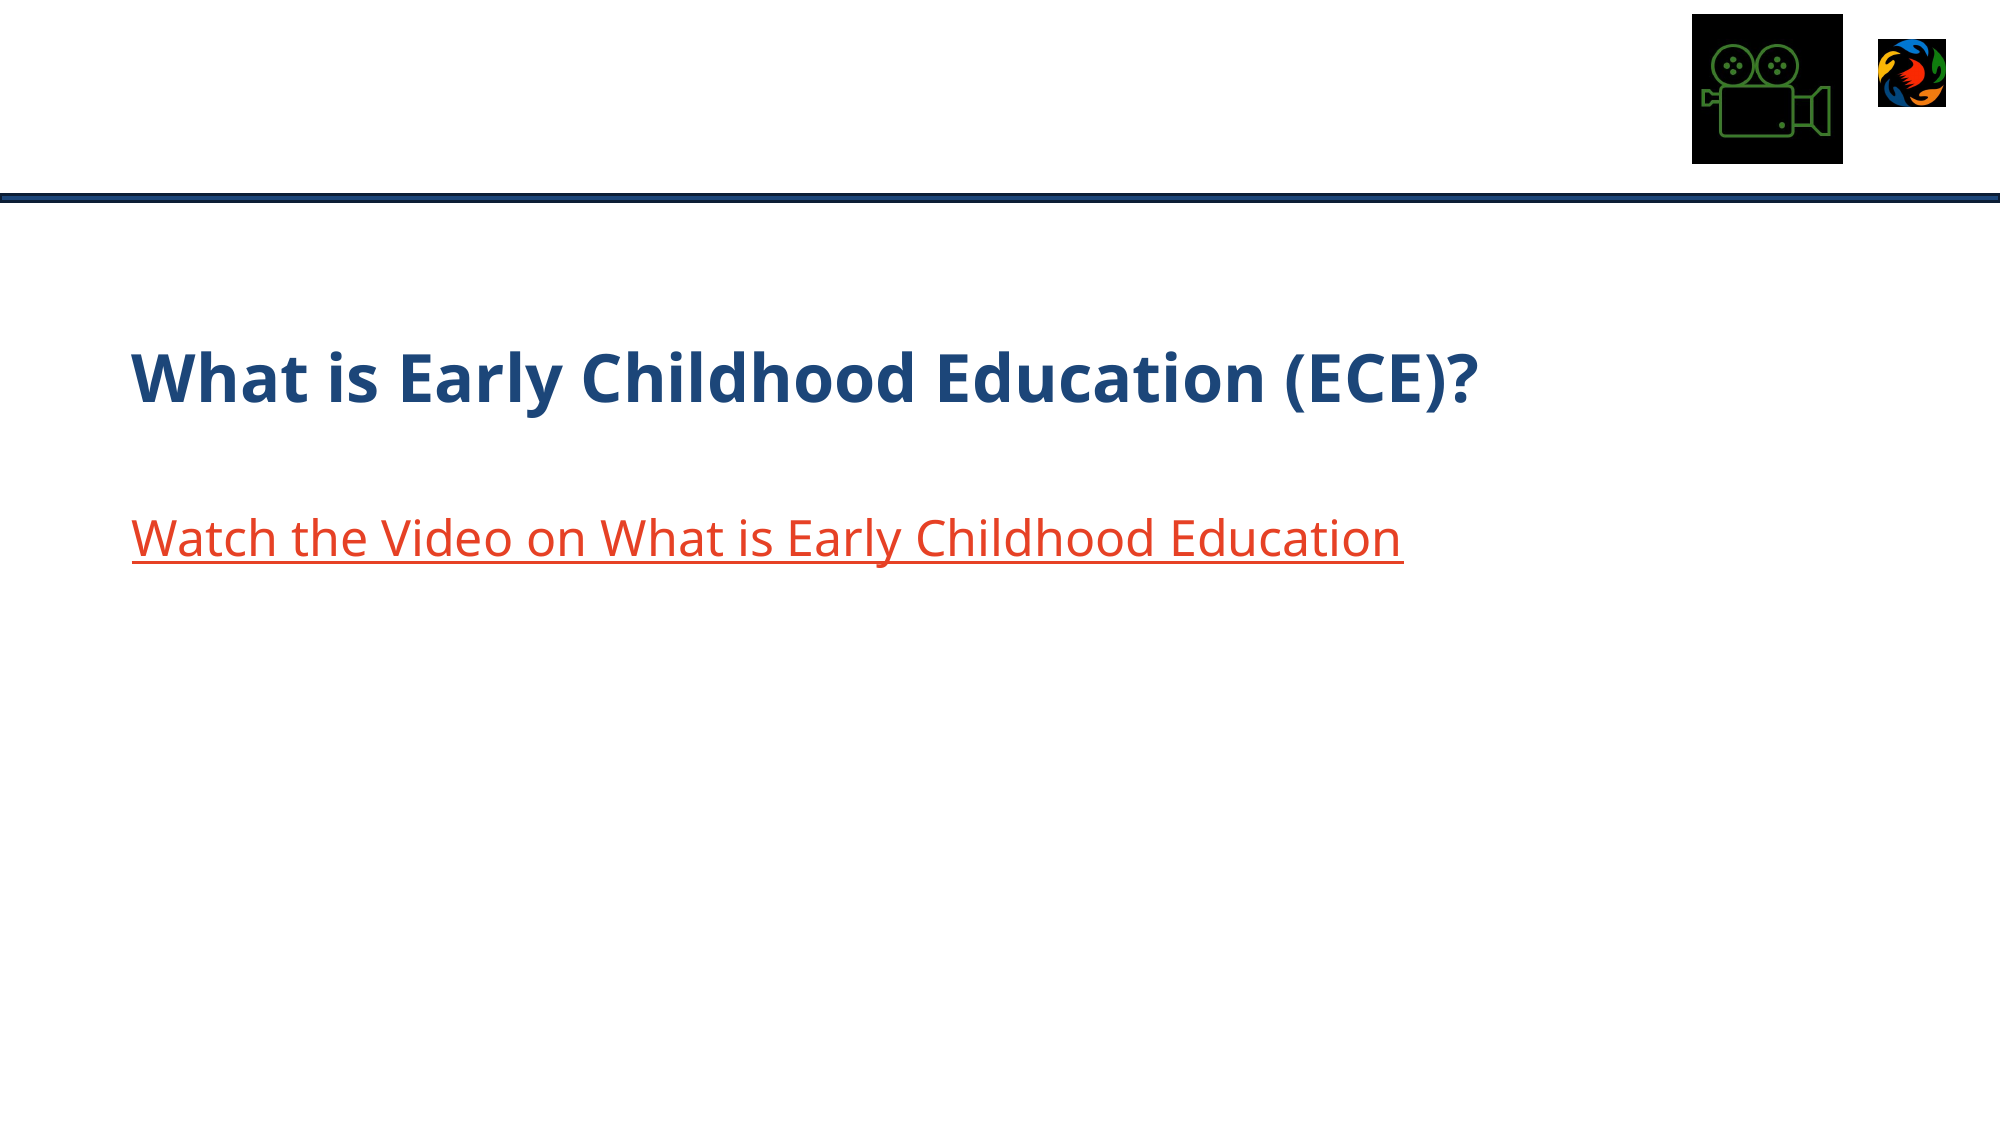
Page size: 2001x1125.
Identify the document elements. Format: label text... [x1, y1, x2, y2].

picture [1878, 39, 1946, 107]
text_box [0, 193, 2000, 203]
text_box Watch the Video on What is Early Childhood Education [116, 499, 1884, 583]
title What is Early Childhood Education (ECE)? [116, 319, 1790, 442]
picture [1691, 13, 1843, 165]
